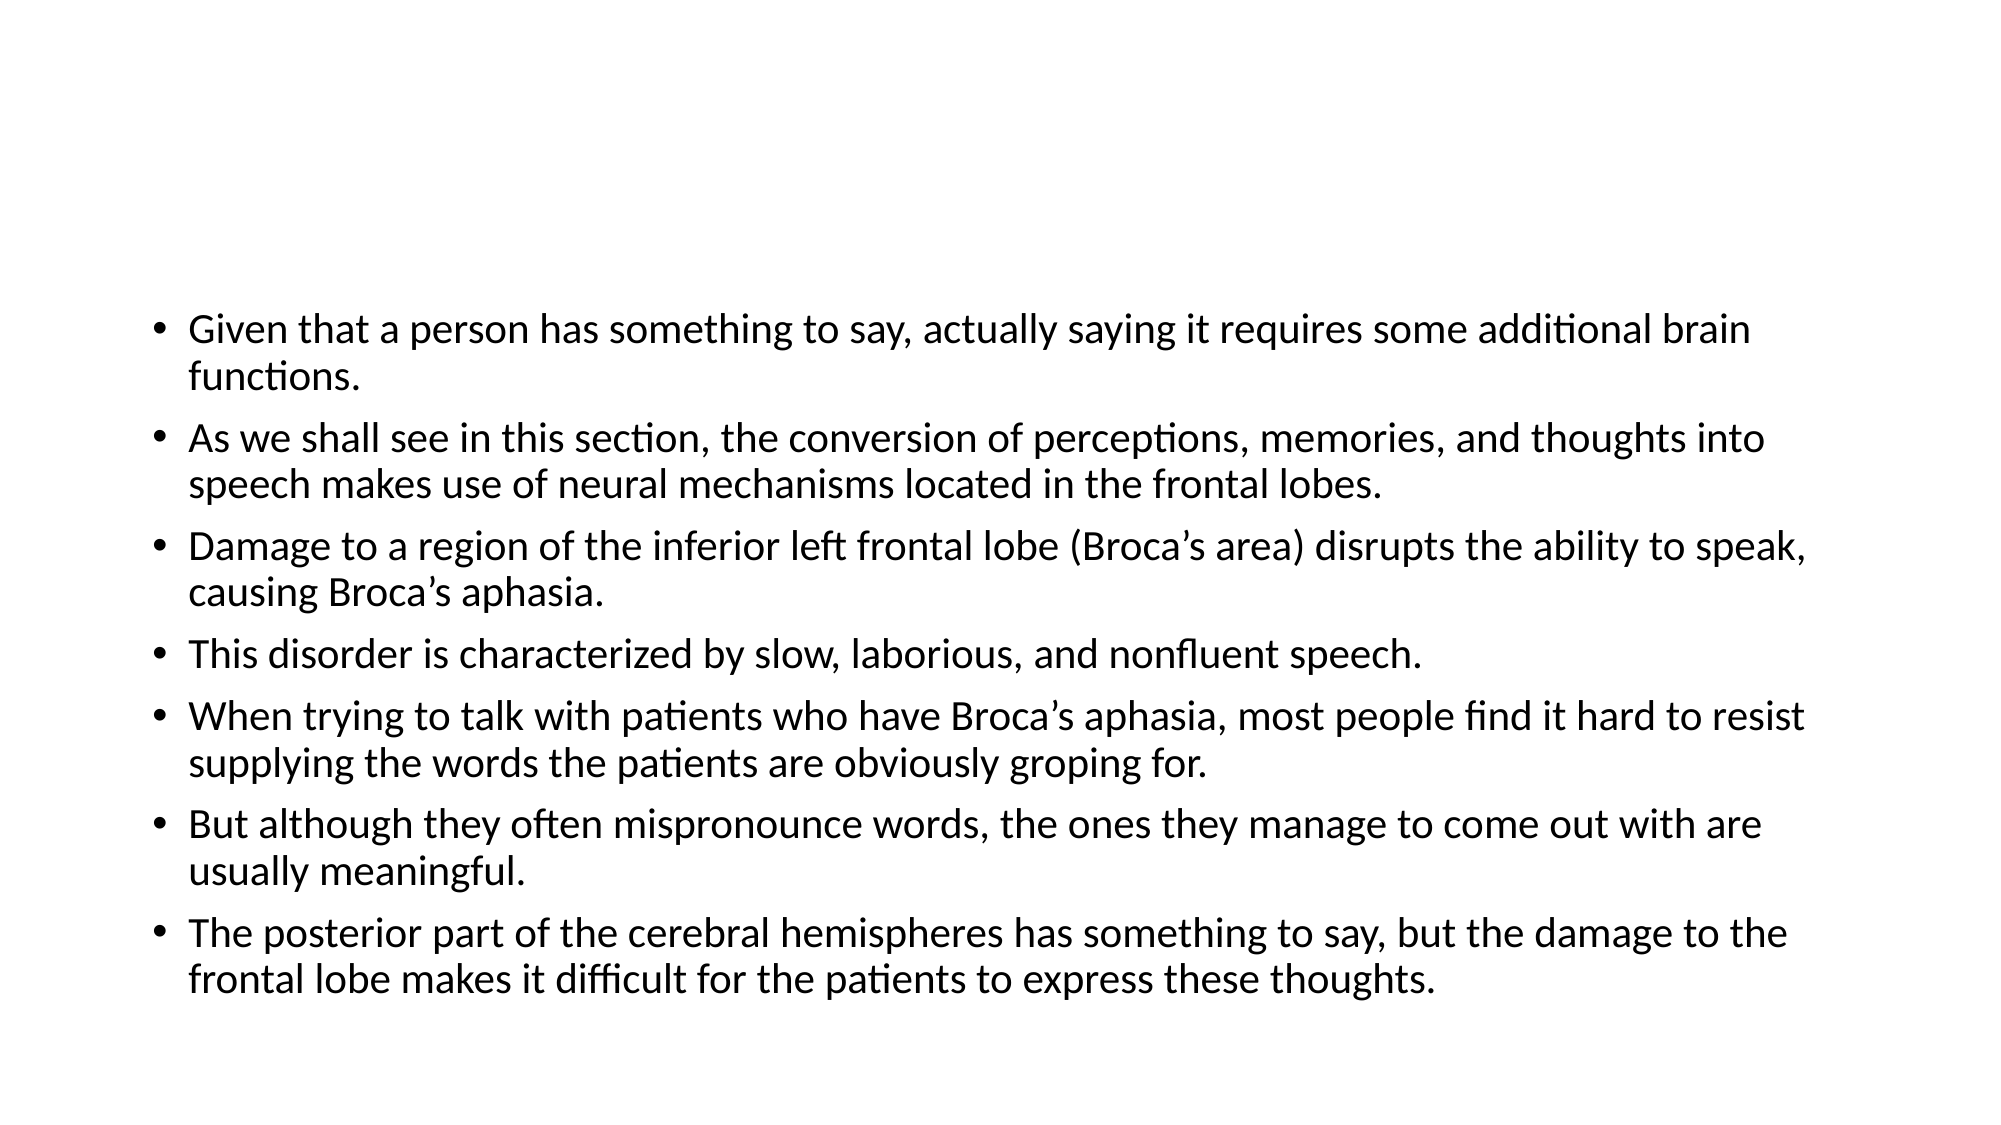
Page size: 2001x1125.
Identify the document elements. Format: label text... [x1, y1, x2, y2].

list Given that a person has something to say, actually saying it requires some additional brain functions. As we shall see in this section, the conversion of perceptions, memories, and thoughts into speech makes use of neural mechanisms located in the frontal lobes. Damage to a region of the inferior left frontal lobe (Broca’s area) disrupts the ability to speak, causing Broca’s aphasia. This disorder is characterized by slow, laborious, and nonfluent speech. When trying to talk with patients who have Broca’s aphasia, most people find it hard to resist supplying the words the patients are obviously groping for. But although they often mispronounce words, the ones they manage to come out with are usually meaningful. The posterior part of the cerebral hemispheres has something to say, but the damage to the frontal lobe makes it difficult for the patients to express these thoughts. [137, 299, 1863, 1014]
